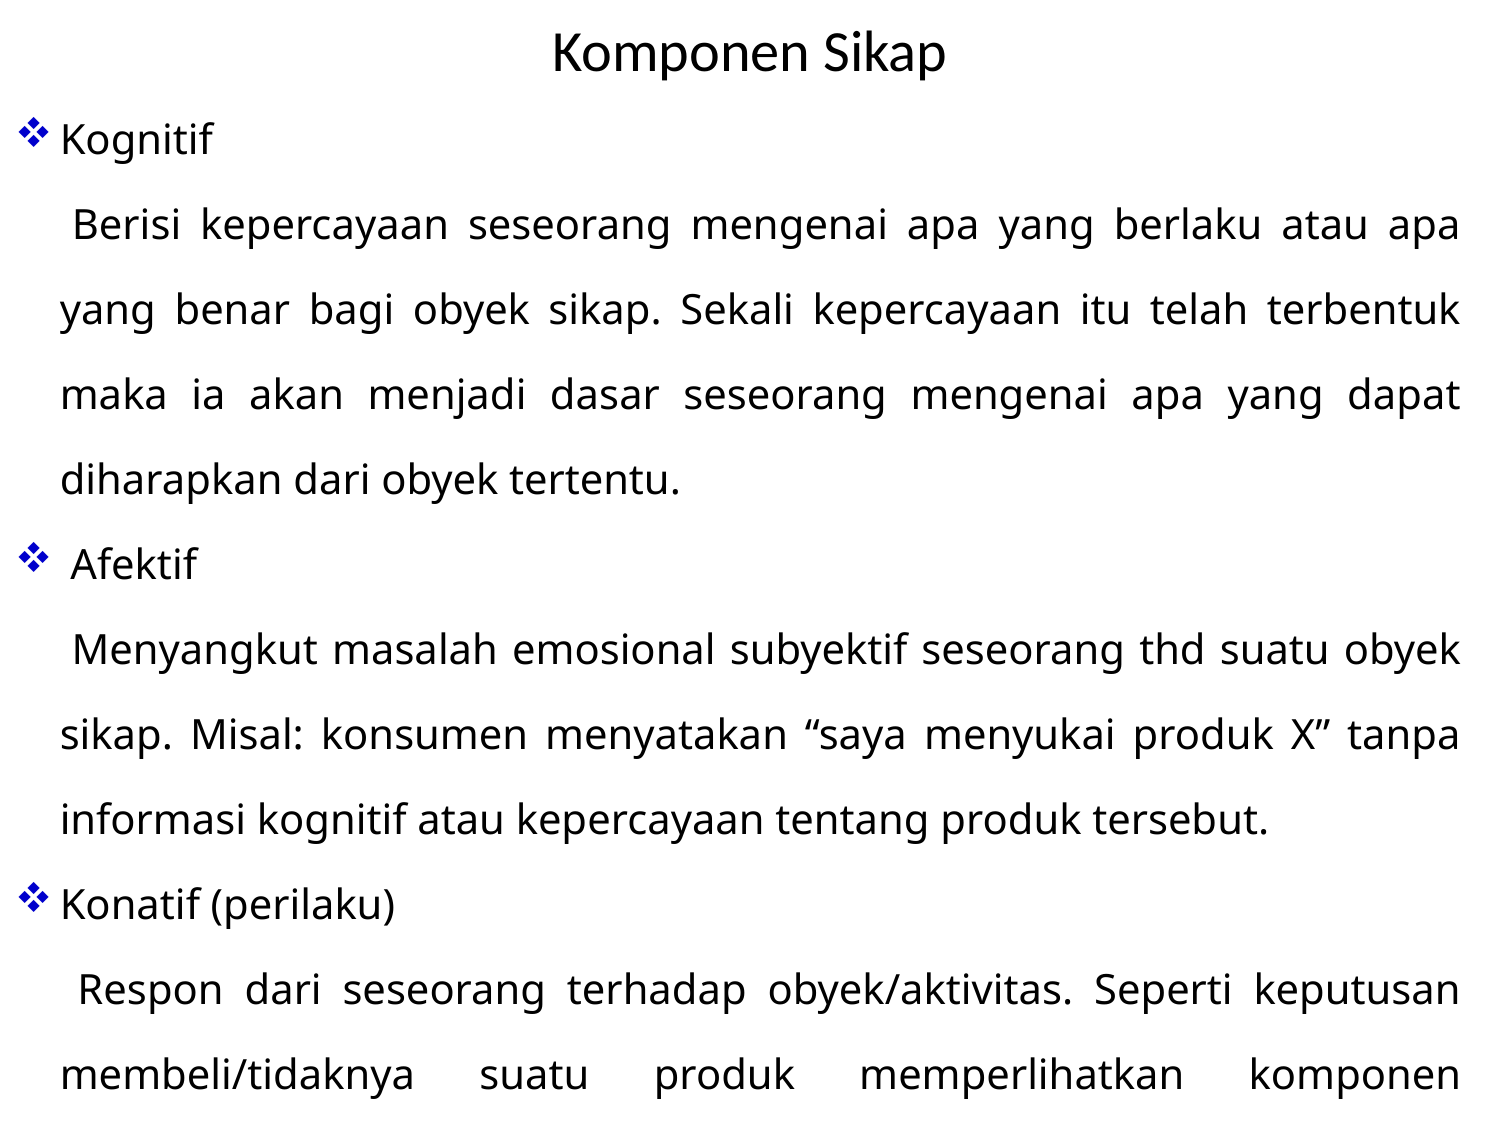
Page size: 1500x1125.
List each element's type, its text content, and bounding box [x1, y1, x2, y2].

list Kognitif Berisi kepercayaan seseorang mengenai apa yang berlaku atau apa yang benar bagi obyek sikap. Sekali kepercayaan itu telah terbentuk maka ia akan menjadi dasar seseorang mengenai apa yang dapat diharapkan dari obyek tertentu. Afektif Menyangkut masalah emosional subyektif seseorang thd suatu obyek sikap. Misal: konsumen menyatakan “saya menyukai produk X” tanpa informasi kognitif atau kepercayaan tentang produk tersebut. Konatif (perilaku) Respon dari seseorang terhadap obyek/aktivitas. Seperti keputusan membeli/tidaknya suatu produk memperlihatkan komponen behavioral. [0, 70, 1477, 938]
title Komponen Sikap [74, 0, 1426, 70]
